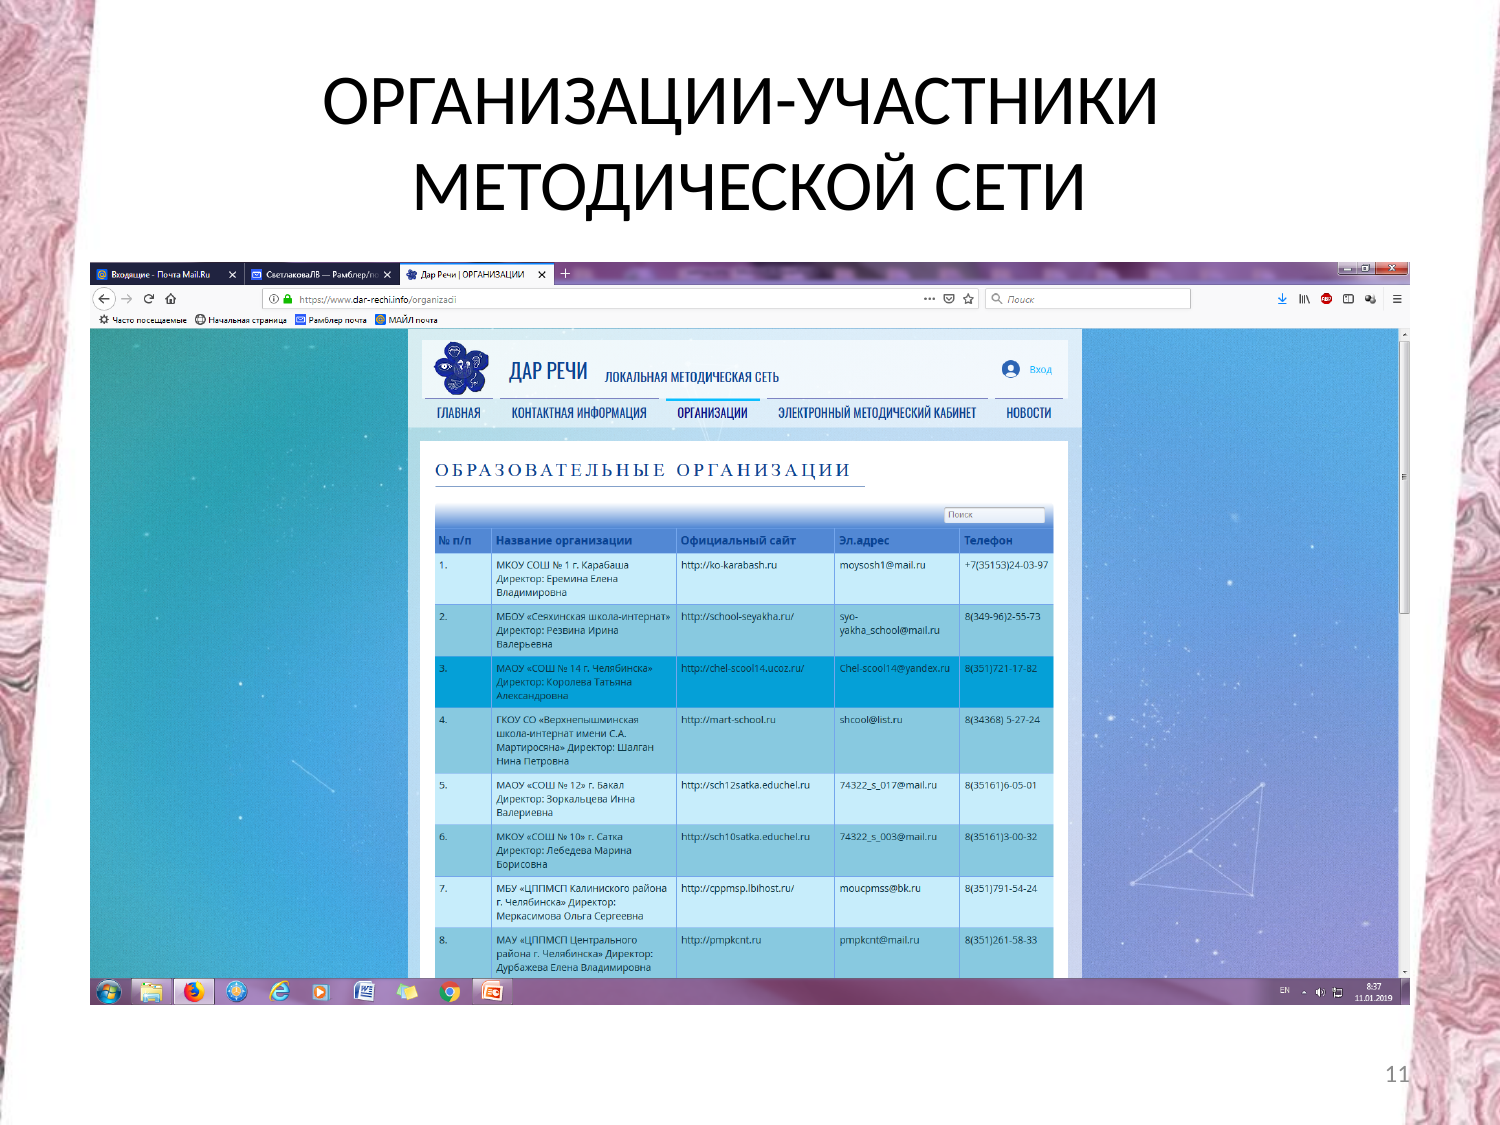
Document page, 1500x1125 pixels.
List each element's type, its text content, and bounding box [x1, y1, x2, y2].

title ОРГАНИЗАЦИИ-УЧАСТНИКИ МЕТОДИЧЕСКОЙ СЕТИ [75, 45, 1425, 233]
slide_number 11 [1074, 1042, 1425, 1103]
picture [0, 0, 1500, 1125]
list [89, 262, 1411, 1006]
